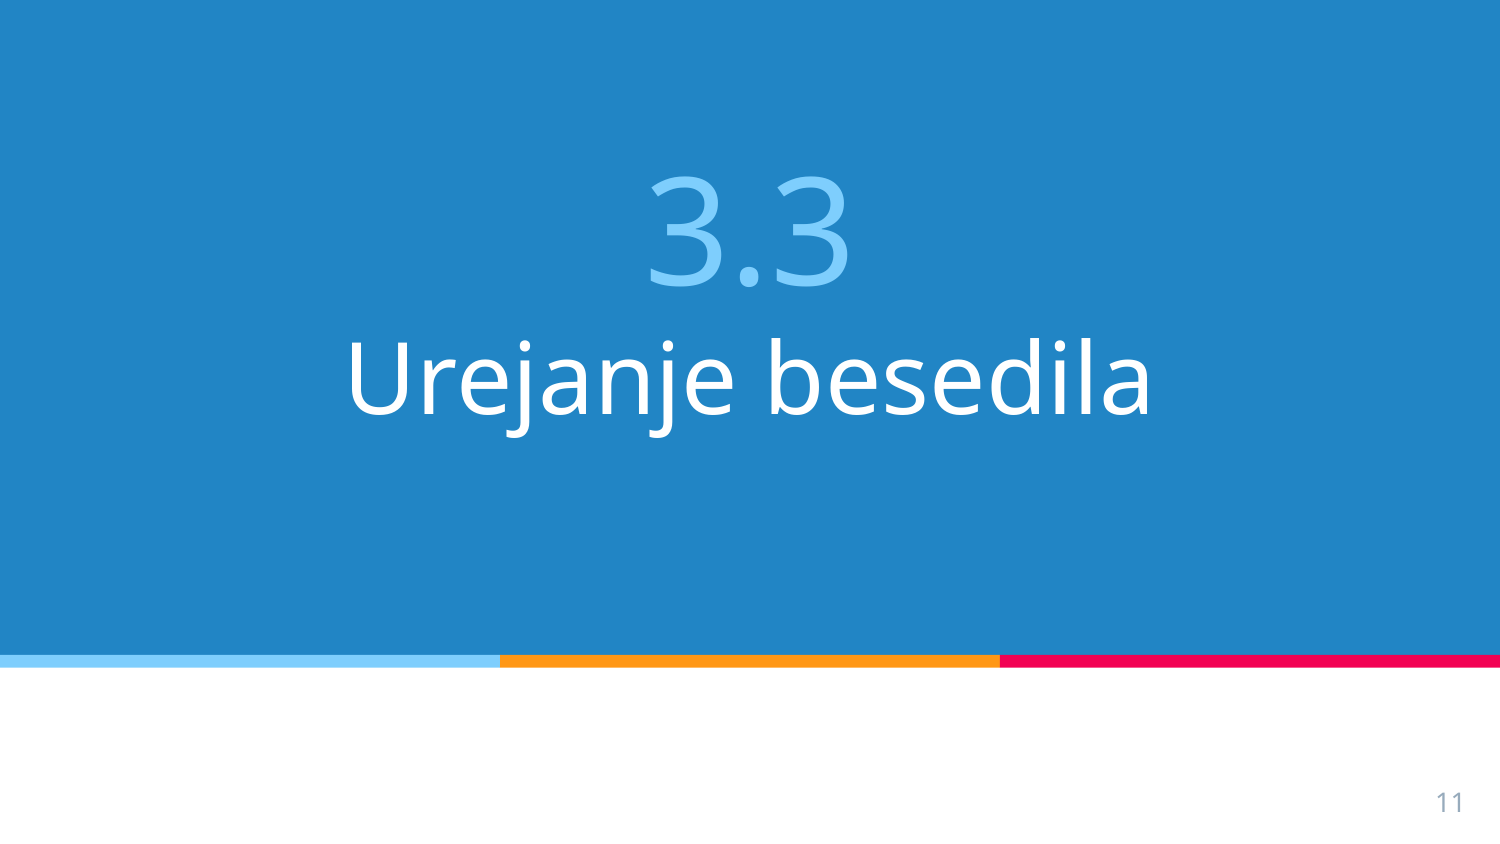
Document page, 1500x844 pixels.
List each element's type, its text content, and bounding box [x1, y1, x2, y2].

title 3.3 Urejanje besedila [112, 259, 1388, 450]
slide_number 11 [1391, 770, 1482, 822]
